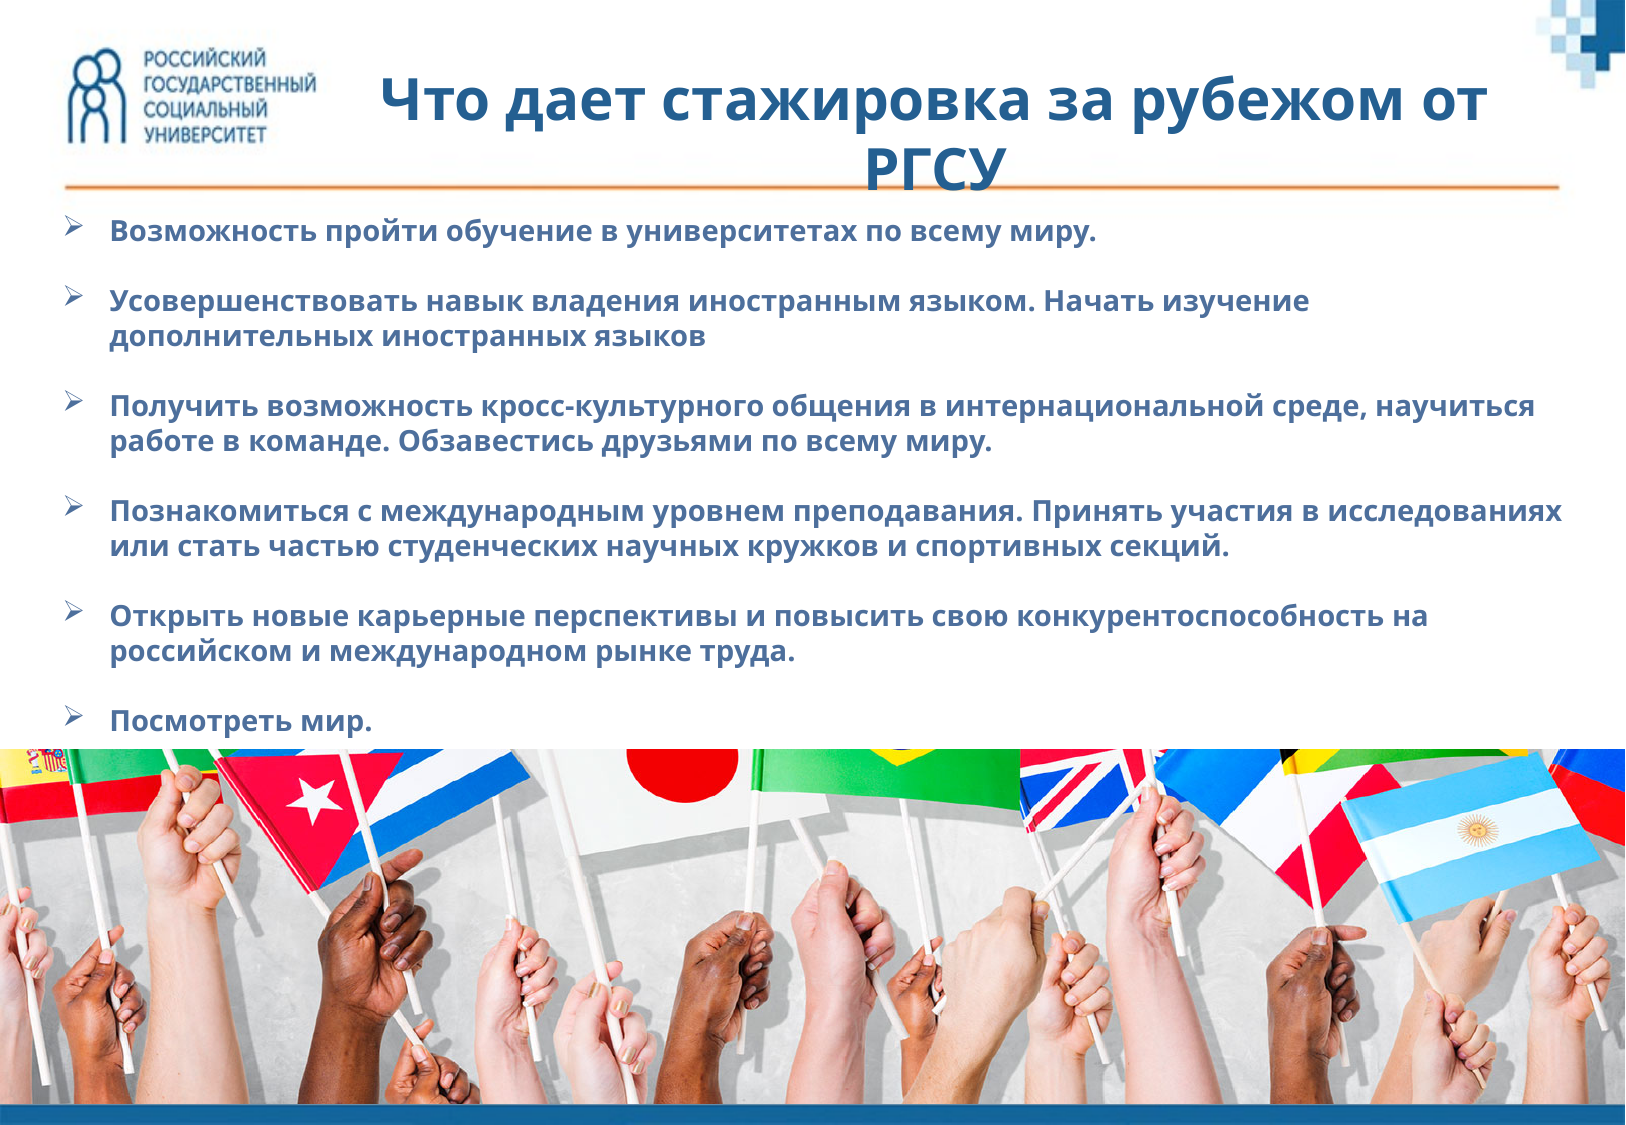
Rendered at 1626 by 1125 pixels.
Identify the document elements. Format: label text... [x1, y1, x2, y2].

list Возможность пройти обучение в университетах по всему миру. Усовершенствовать навык владения иностранным языком. Начать изучение дополнительных иностранных языков Получить возможность кросс-культурного общения в интернациональной среде, научиться работе в команде. Обзавестись друзьями по всему миру. Познакомиться с международным уровнем преподавания. Принять участия в исследованиях или стать частью студенческих научных кружков и спортивных секций. Открыть новые карьерные перспективы и повысить свою конкурентоспособность на российском и международном рынке труда. Посмотреть мир. [62, 212, 1575, 749]
title Что дает стажировка за рубежом от РГСУ [324, 62, 1546, 134]
picture [0, 0, 1625, 1125]
